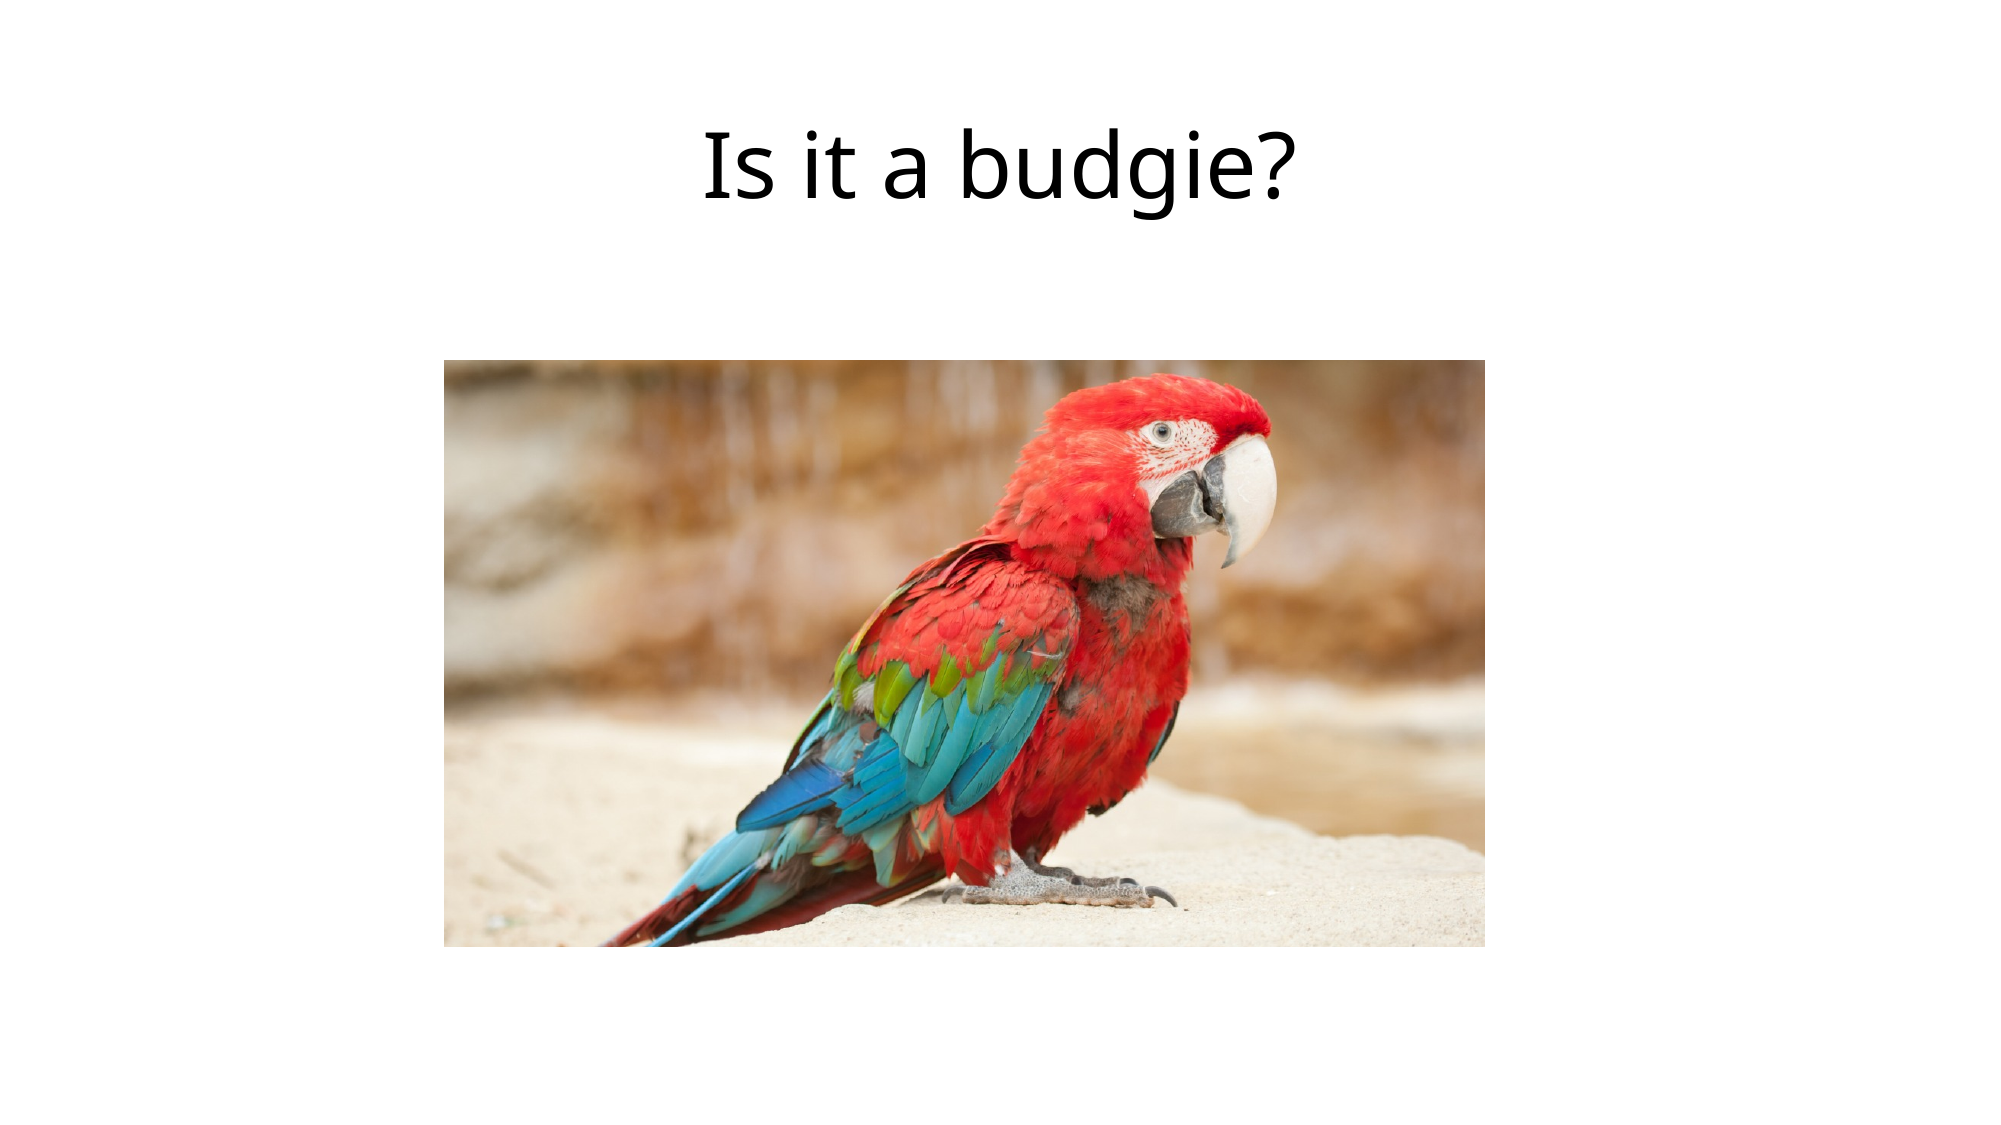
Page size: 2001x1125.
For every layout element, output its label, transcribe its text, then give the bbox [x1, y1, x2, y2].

title Is it a budgie? [137, 59, 1863, 278]
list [444, 360, 1485, 947]
